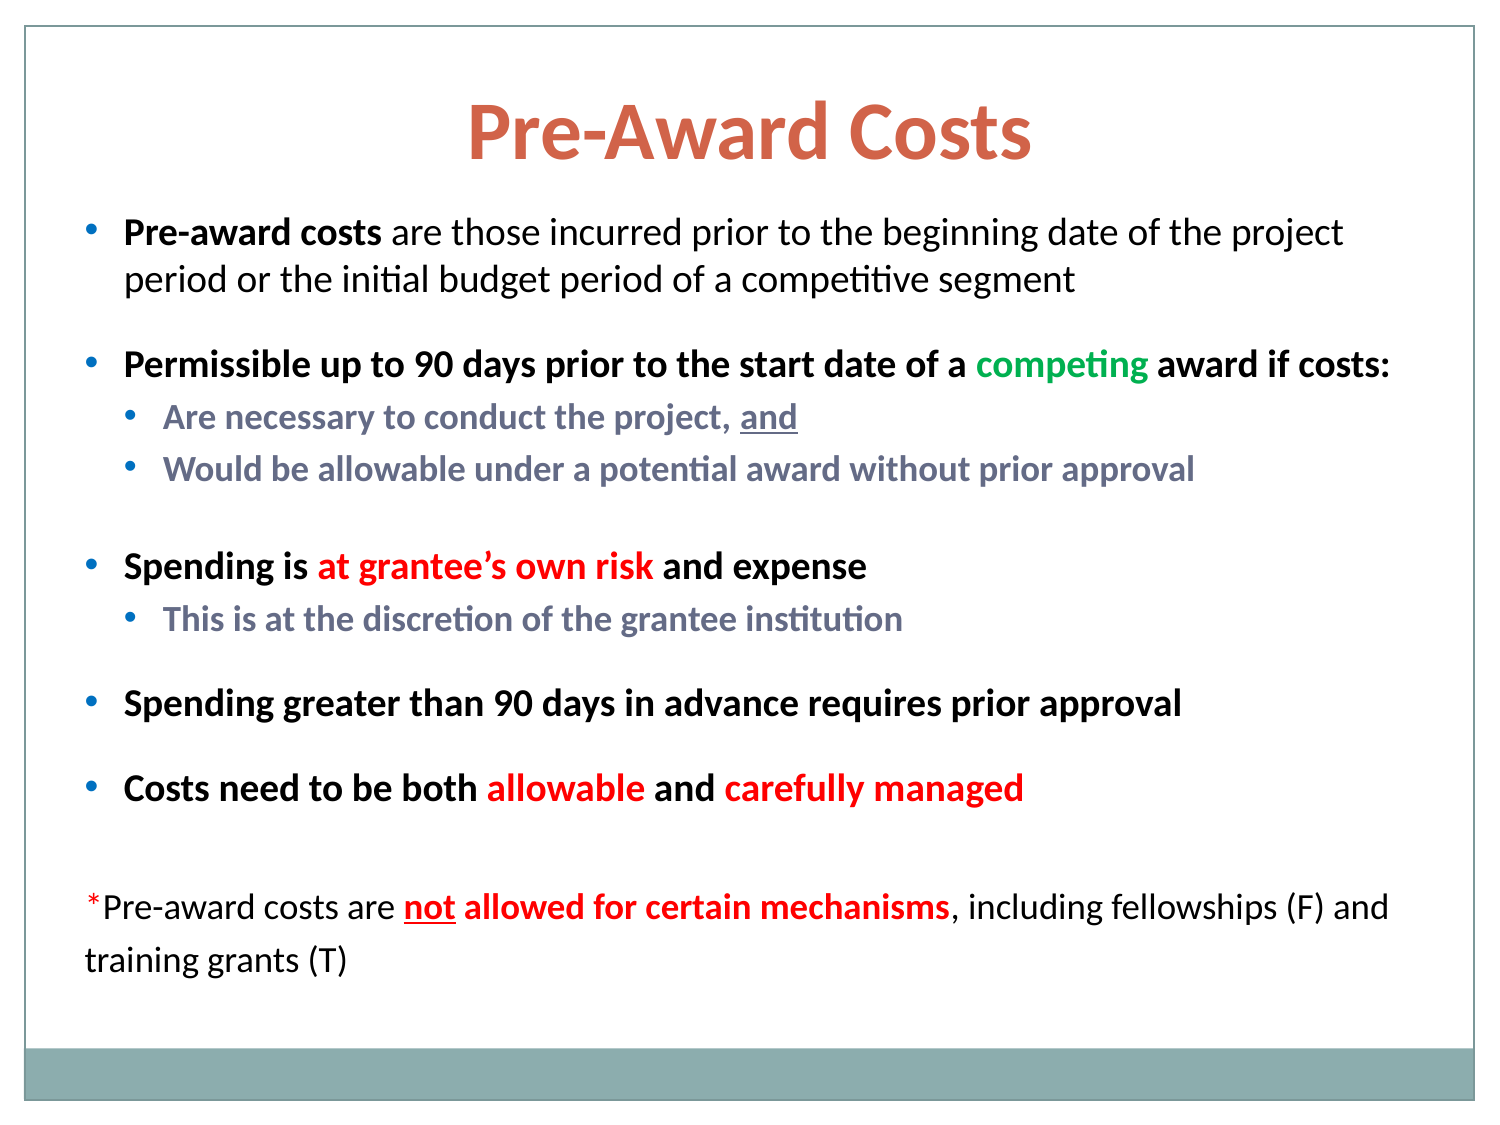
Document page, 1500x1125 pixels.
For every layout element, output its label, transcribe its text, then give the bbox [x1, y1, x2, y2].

title Pre-Award Costs [75, 61, 1425, 184]
list Pre-award costs are those incurred prior to the beginning date of the project period or the initial budget period of a competitive segment Permissible up to 90 days prior to the start date of a competing award if costs: Are necessary to conduct the project, and Would be allowable under a potential award without prior approval Spending is at grantee’s own risk and expense This is at the discretion of the grantee institution Spending greater than 90 days in advance requires prior approval Costs need to be both allowable and carefully managed *Pre-award costs are not allowed for certain mechanisms, including fellowships (F) and training grants (T) [69, 198, 1431, 1042]
